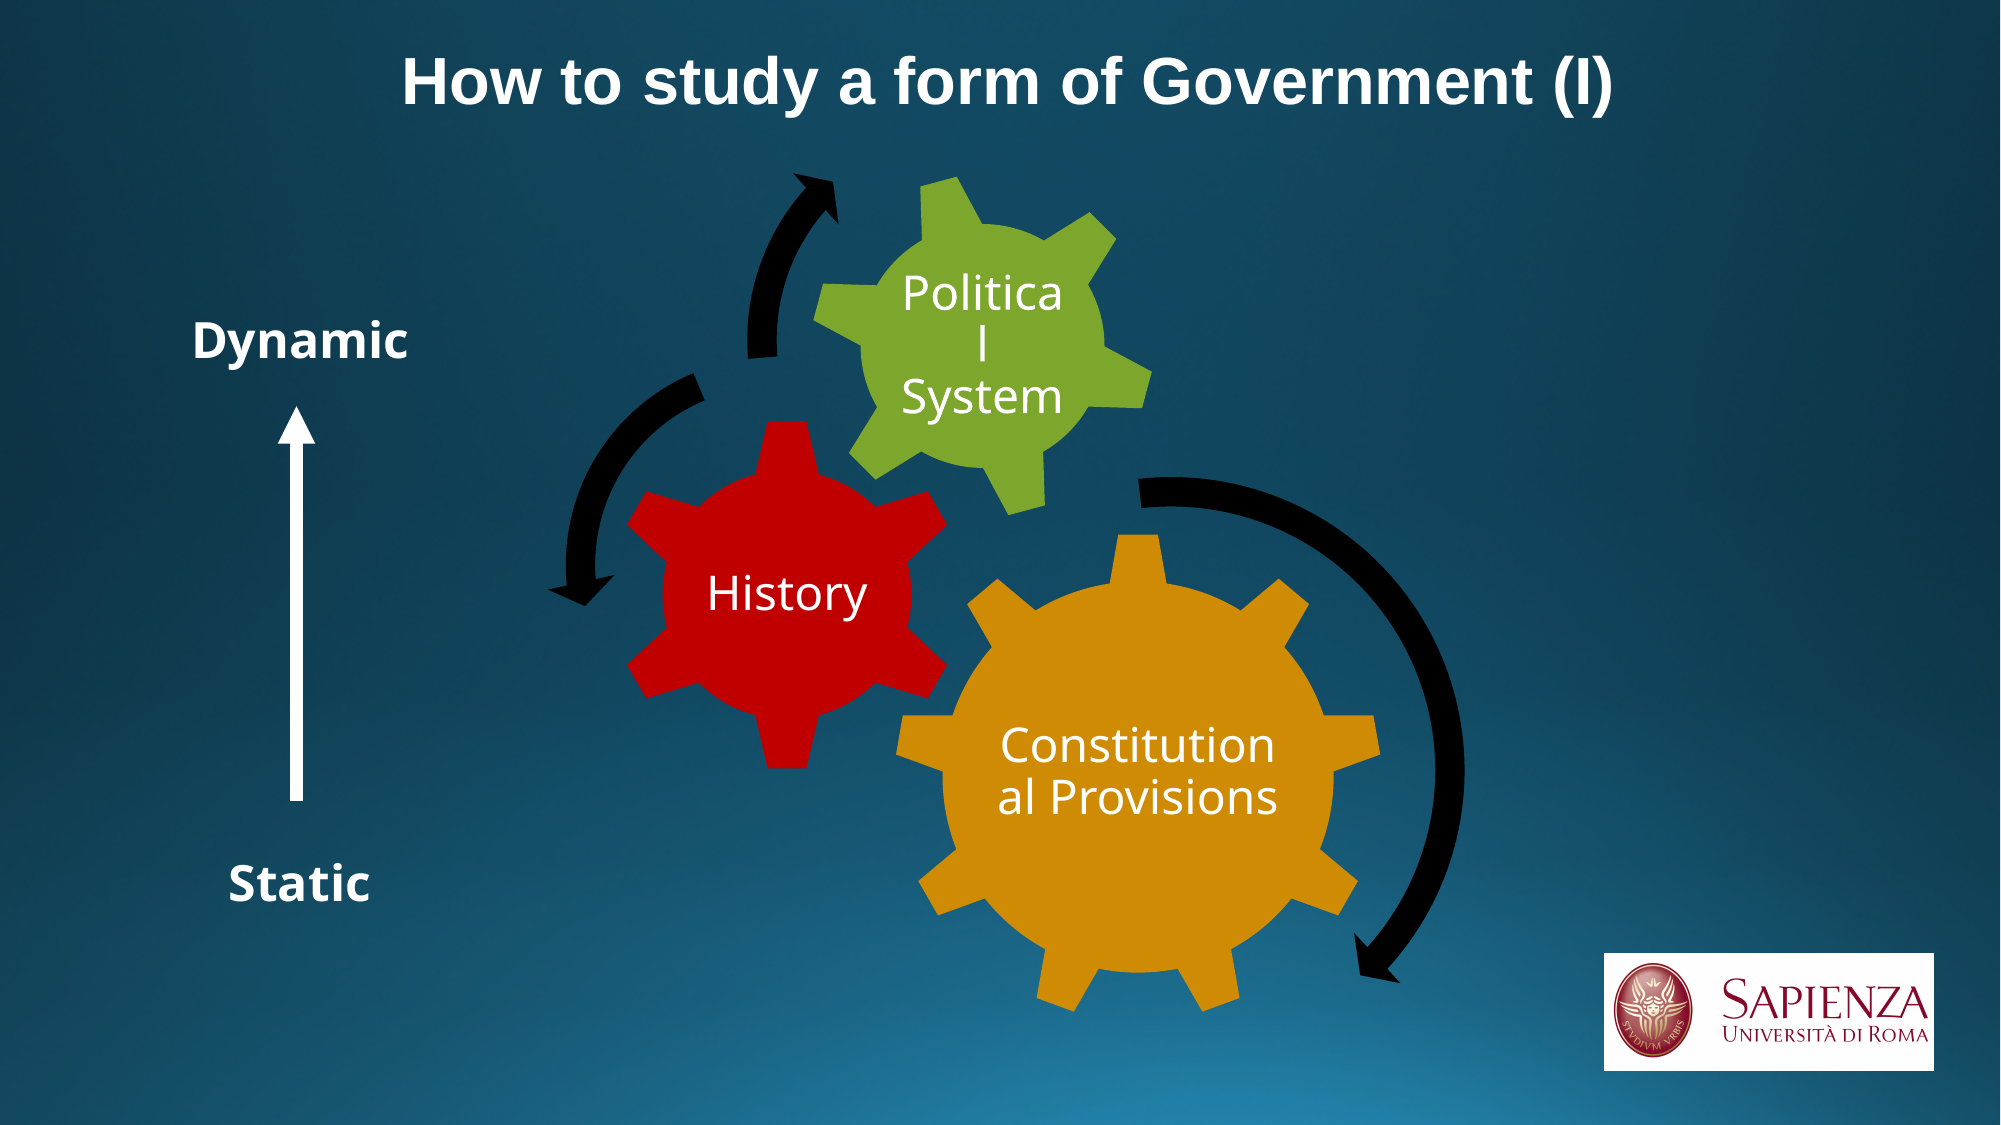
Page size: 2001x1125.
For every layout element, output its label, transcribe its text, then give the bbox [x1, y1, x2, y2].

text_box Static [214, 844, 271, 920]
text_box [271, 132, 1605, 1022]
text_box How to study a form of Government (I) [180, 30, 1839, 126]
picture [0, 0, 2001, 1125]
text_box Dynamic [176, 301, 271, 377]
